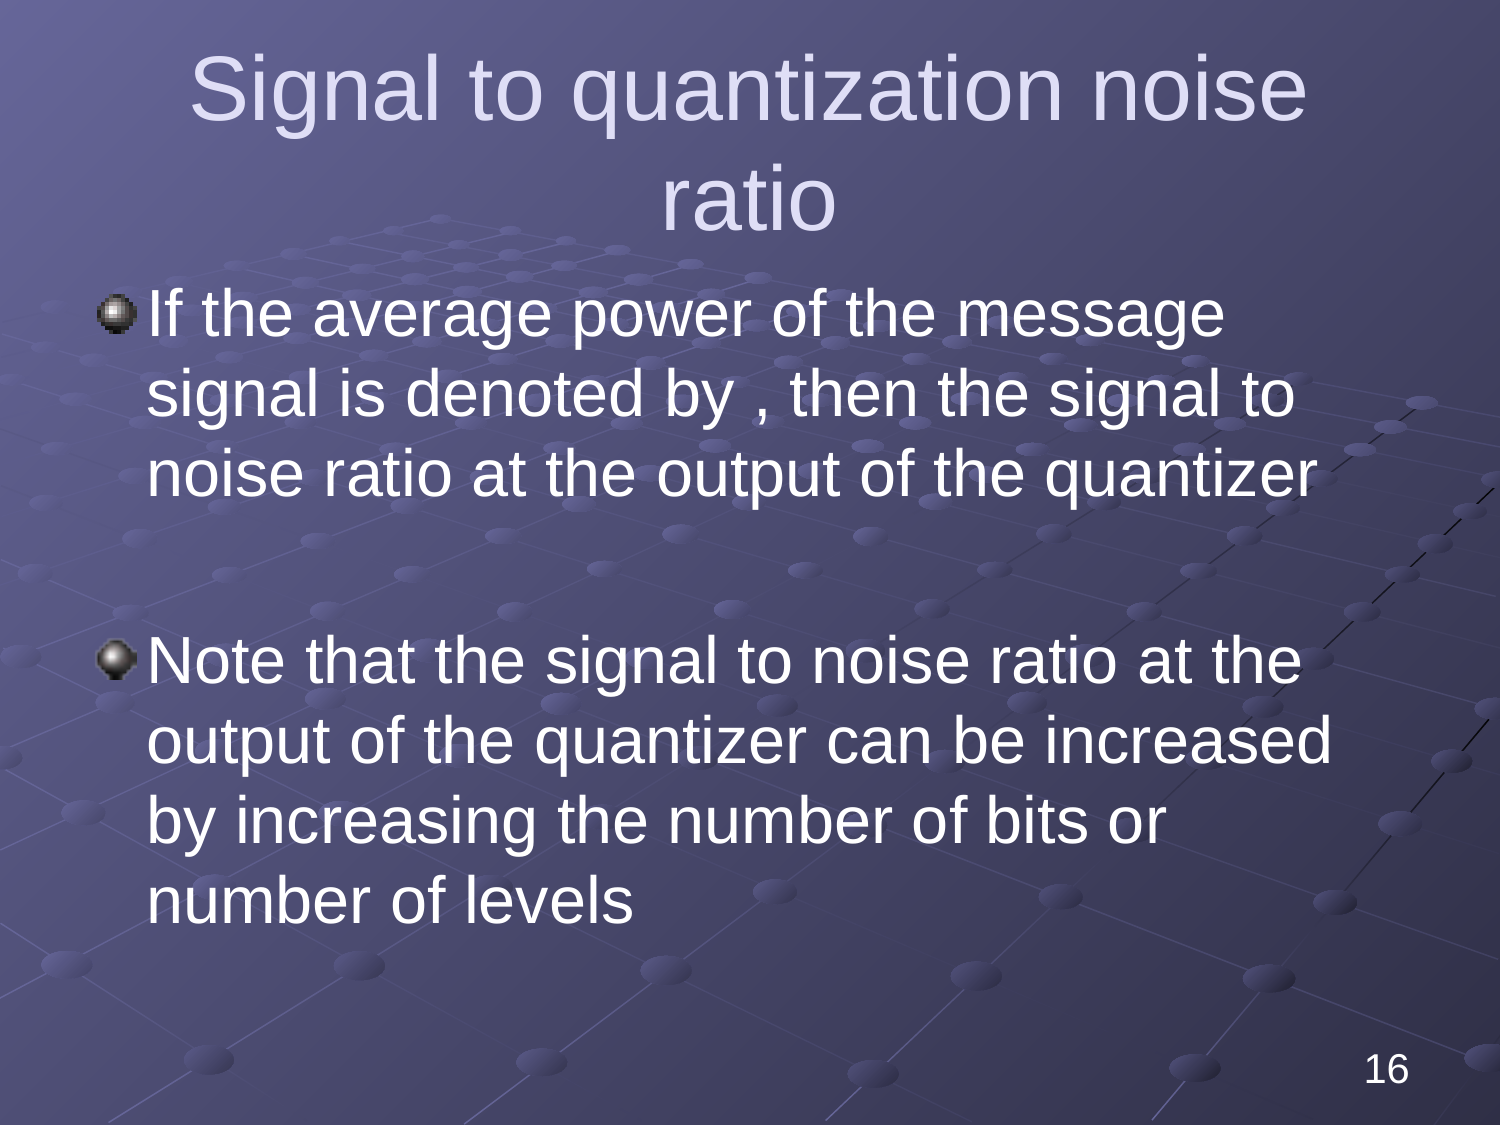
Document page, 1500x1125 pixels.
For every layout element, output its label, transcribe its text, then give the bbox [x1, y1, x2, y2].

picture [90, 633, 137, 680]
slide_number 16 [1074, 1024, 1425, 1100]
title Signal to quantization noise ratio [75, 45, 1425, 233]
picture [90, 286, 137, 334]
